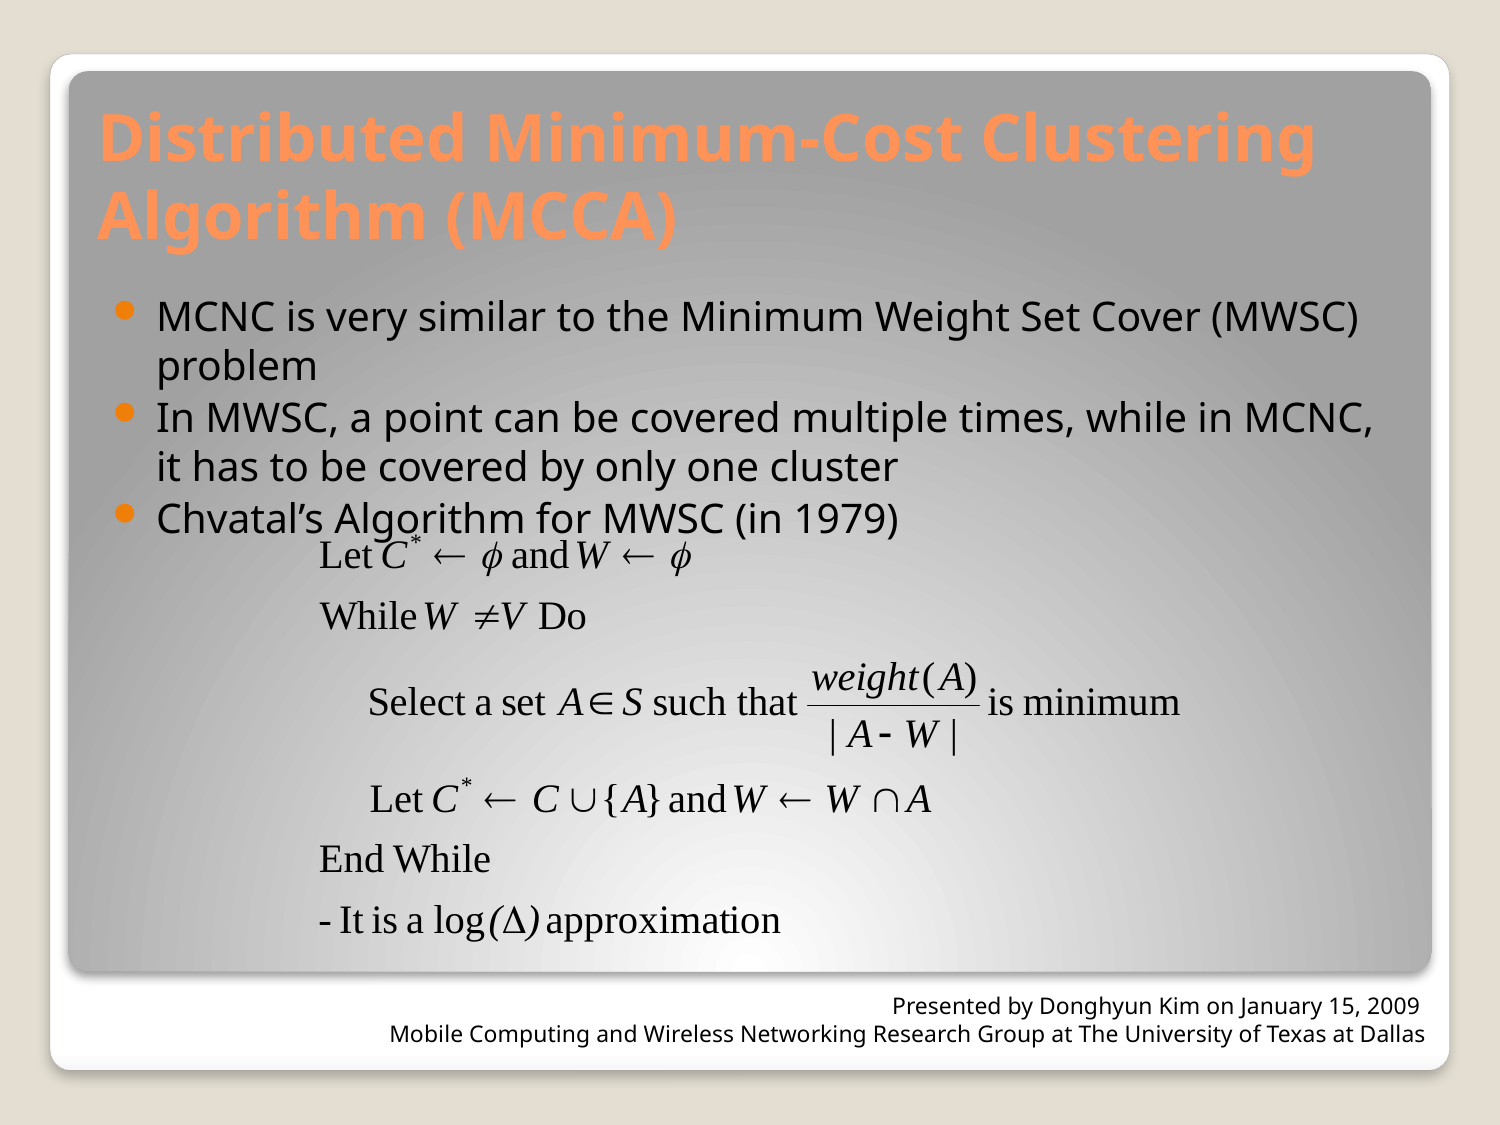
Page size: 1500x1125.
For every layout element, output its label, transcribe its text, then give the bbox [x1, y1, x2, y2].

list MCNC is very similar to the Minimum Weight Set Cover (MWSC) problem In MWSC, a point can be covered multiple times, while in MCNC, it has to be covered by only one cluster Chvatal’s Algorithm for MWSC (in 1979) [82, 275, 1425, 550]
text_box Presented by Donghyun Kim on January 15, 2009 Mobile Computing and Wireless Networking Research Group at The University of Texas at Dallas [87, 984, 1442, 1054]
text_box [312, 524, 1188, 951]
title Distributed Minimum-Cost Clustering Algorithm (MCCA) [82, 87, 1425, 260]
